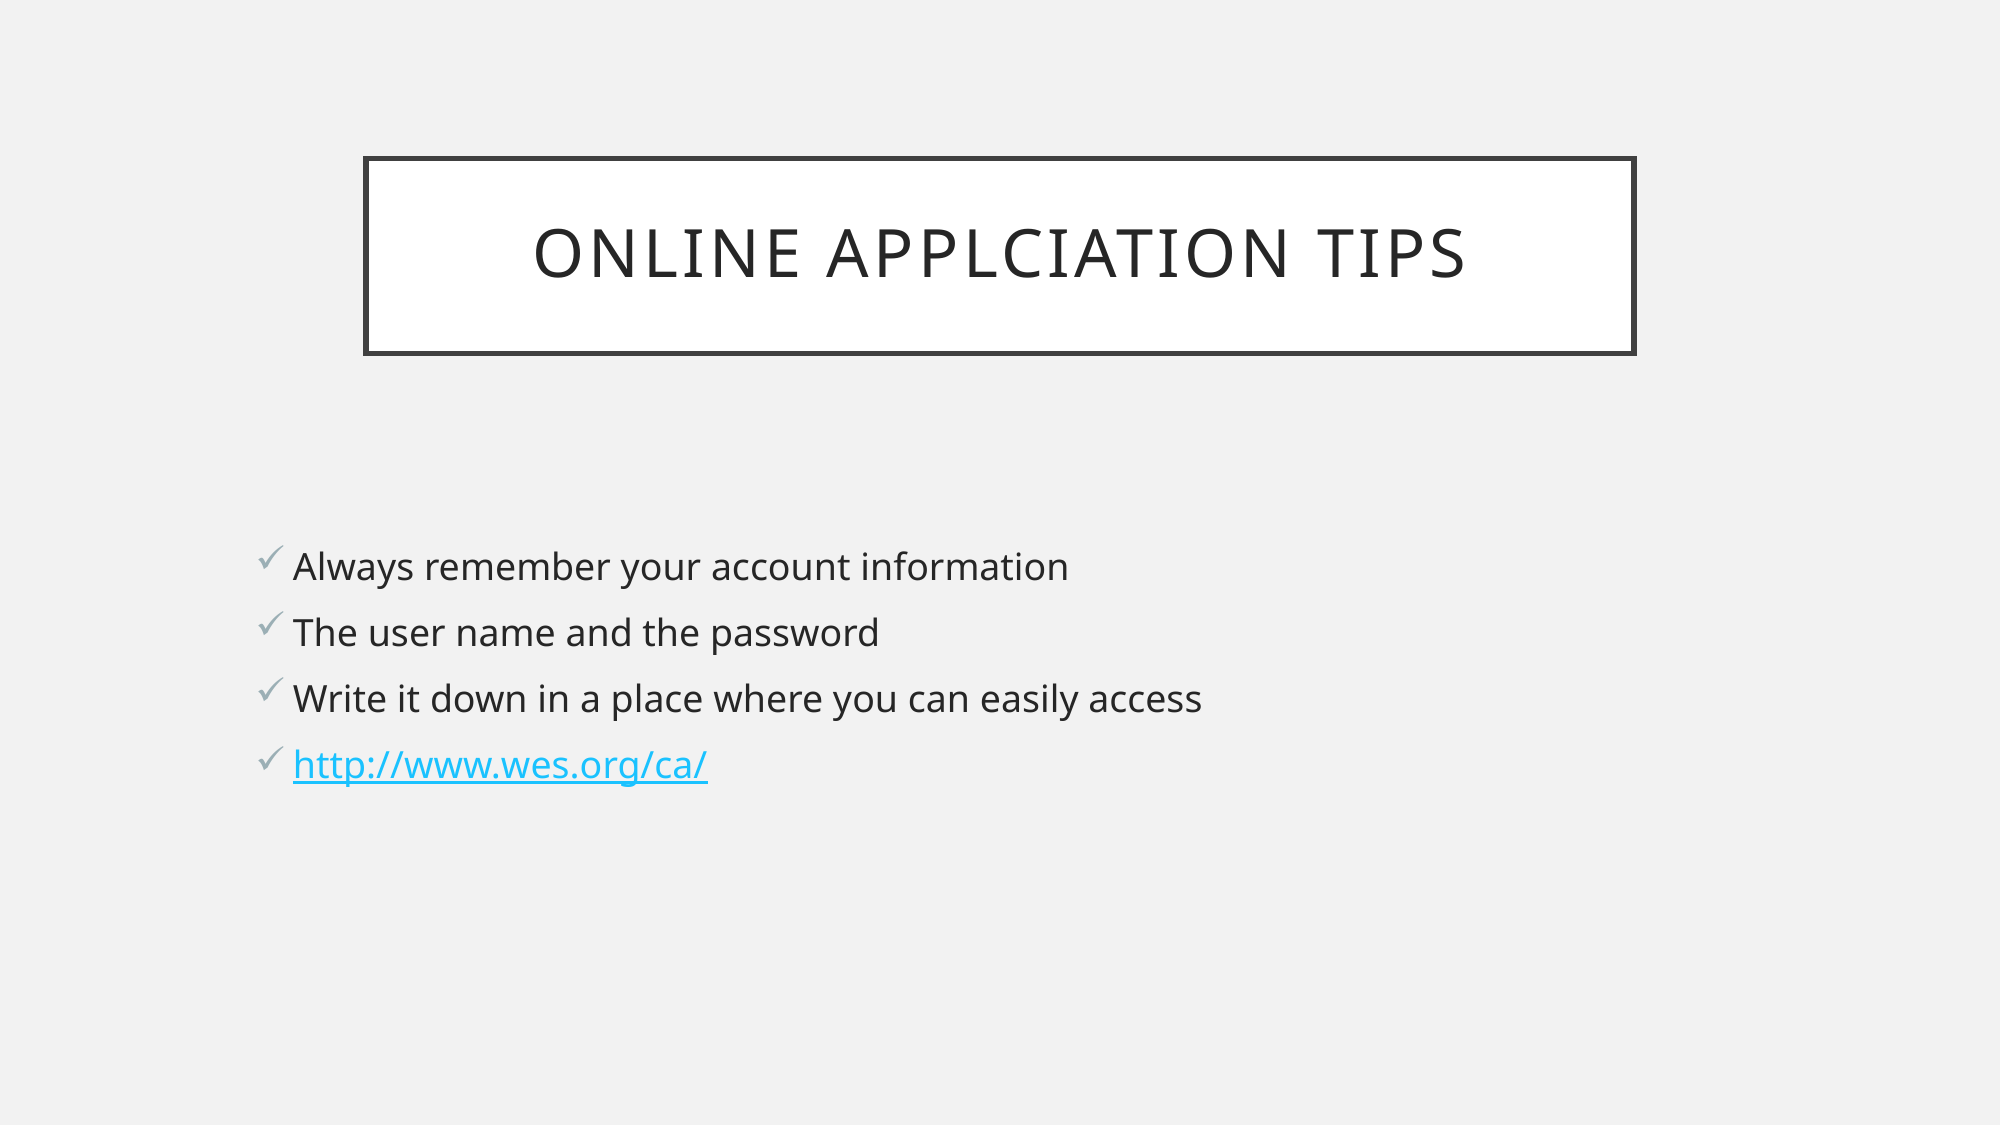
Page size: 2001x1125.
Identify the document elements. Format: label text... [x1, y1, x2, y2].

list Always remember your account information The user name and the password Write it down in a place where you can easily access http://www.wes.org/ca/ [240, 469, 1651, 882]
title ONLINE APPLCIATION TIPS [363, 156, 1637, 356]
